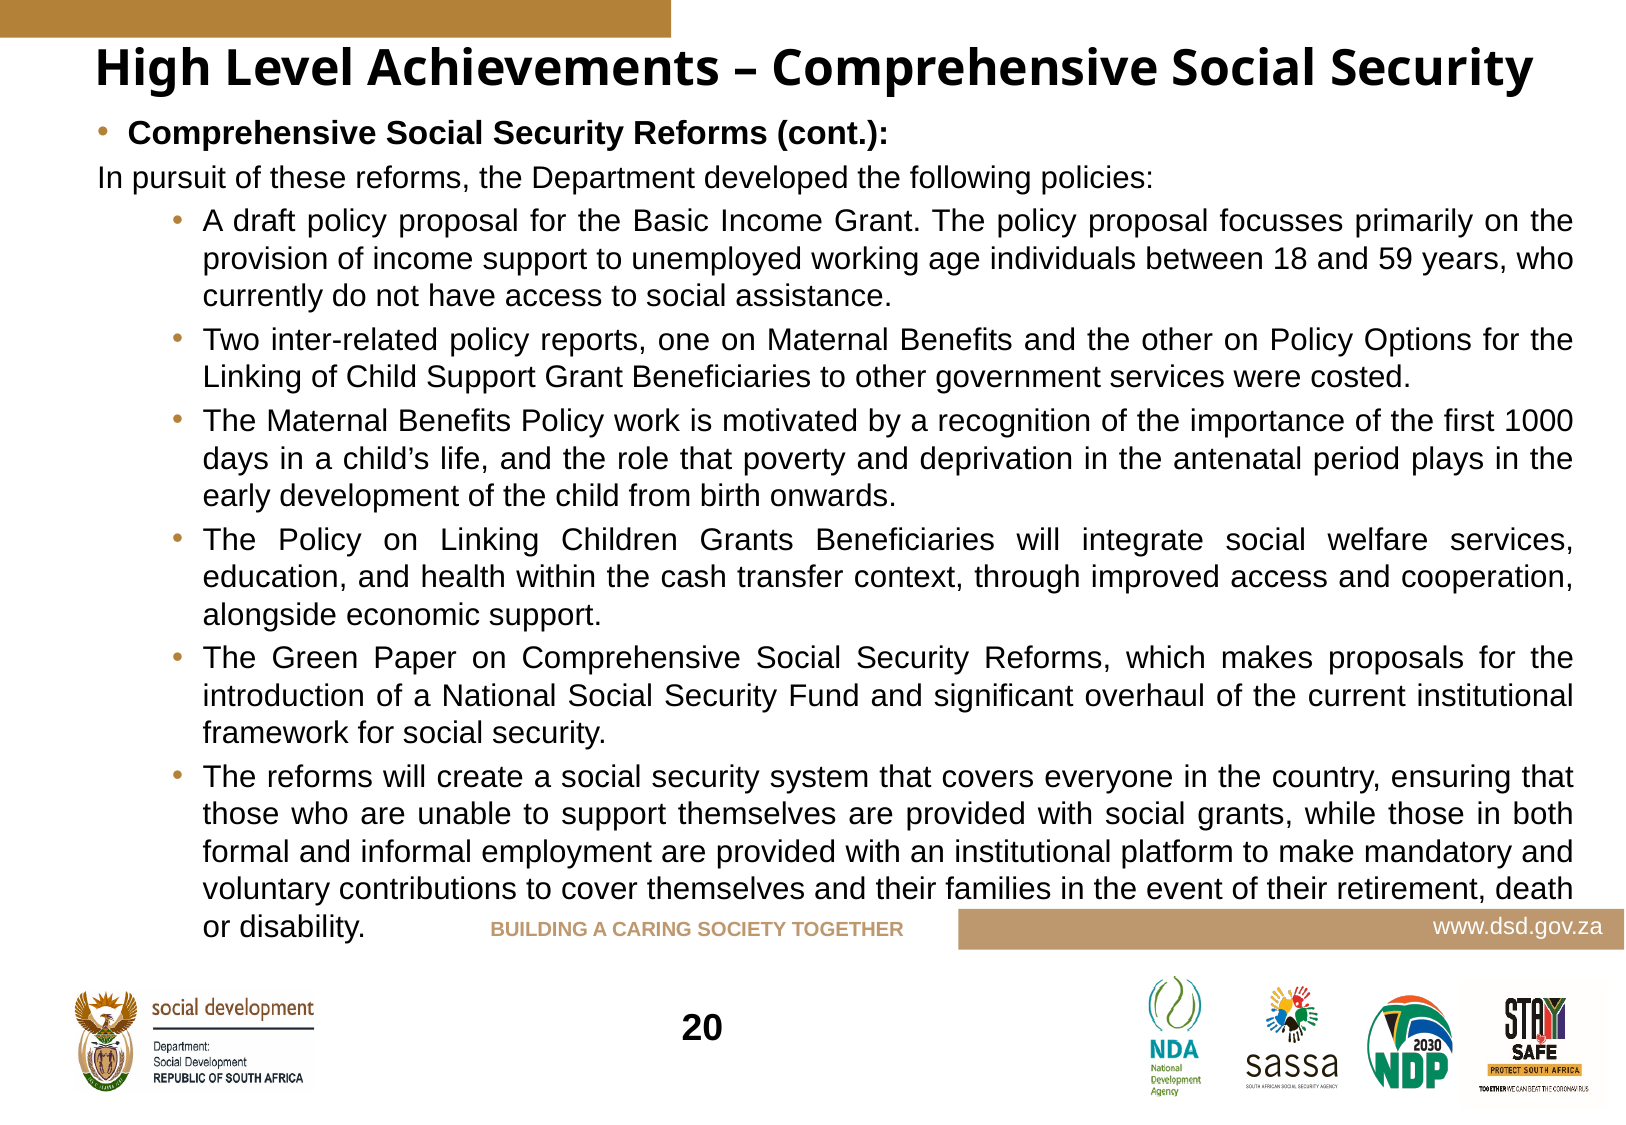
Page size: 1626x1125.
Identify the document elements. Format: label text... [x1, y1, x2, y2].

picture [1460, 980, 1608, 1109]
slide_number 20 [512, 996, 893, 1056]
picture [70, 964, 319, 1125]
text_box Comprehensive Social Security Reforms (cont.): In pursuit of these reforms, the Department developed the following policies: A draft policy proposal for the Basic Income Grant. The policy proposal focusses primarily on the provision of income support to unemployed working age individuals between 18 and 59 years, who currently do not have access to social assistance. Two inter-related policy reports, one on Maternal Benefits and the other on Policy Options for the Linking of Child Support Grant Beneficiaries to other government services were costed. The Maternal Benefits Policy work is motivated by a recognition of the importance of the first 1000 days in a child’s life, and the role that poverty and deprivation in the antenatal period plays in the early development of the child from birth onwards. The Policy on Linking Children Grants Beneficiaries will integrate social welfare services, education, and health within the cash transfer context, through improved access and cooperation, alongside economic support. The Green Paper on Comprehensive Social Security Reforms, which makes proposals for the introduction of a National Social Security Fund and significant overhaul of the current institutional framework for social security. The reforms will create a social security system that covers everyone in the country, ensuring that those who are unable to support themselves are provided with social grants, while those in both formal and informal employment are provided with an institutional platform to make mandatory and voluntary contributions to cover themselves and their families in the event of their retirement, death or disability. [82, 106, 1592, 951]
text_box High Level Achievements – Comprehensive Social Security [0, 24, 1625, 106]
picture [1137, 967, 1211, 1105]
